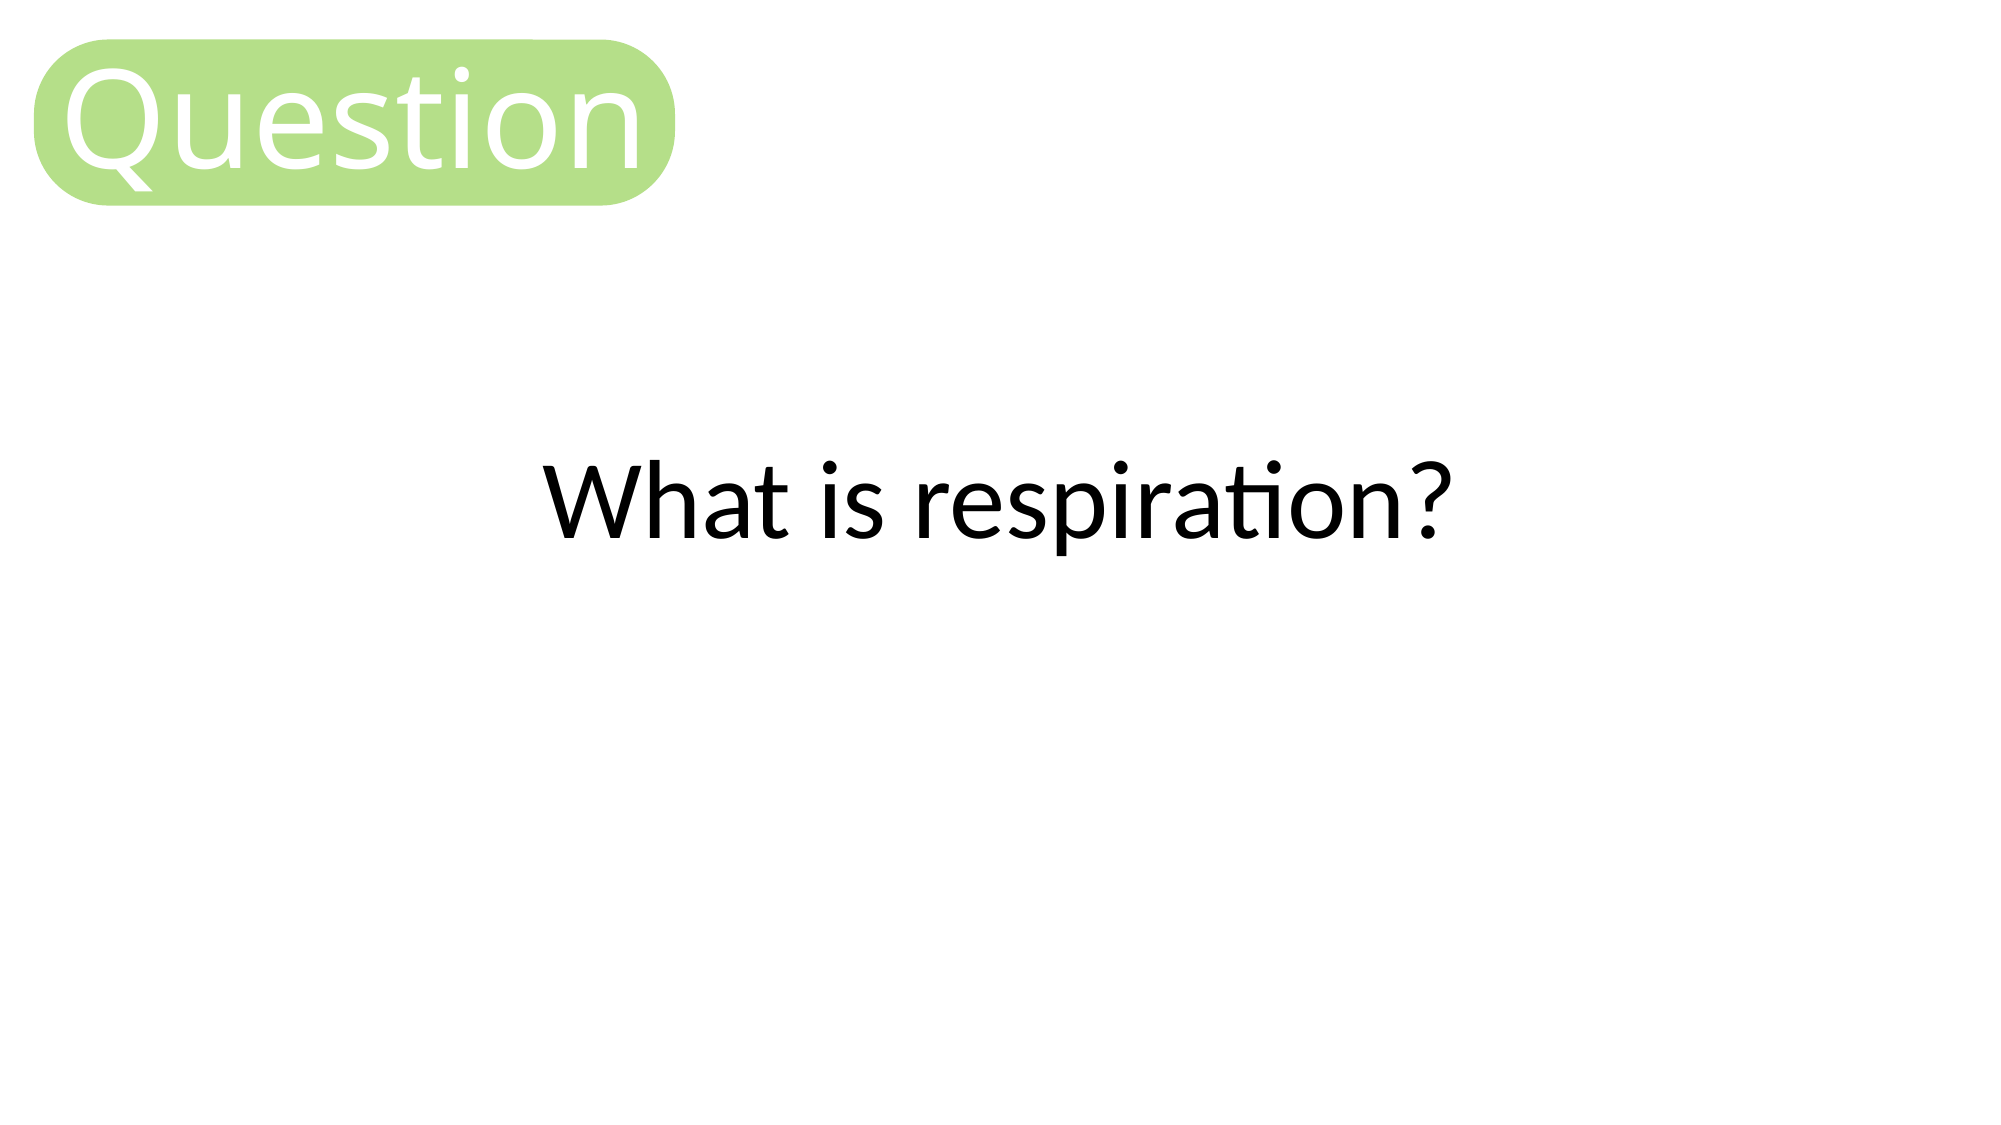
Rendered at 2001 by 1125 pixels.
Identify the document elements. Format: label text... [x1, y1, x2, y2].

text_box What is respiration? [123, 418, 1877, 569]
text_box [17, 23, 692, 206]
